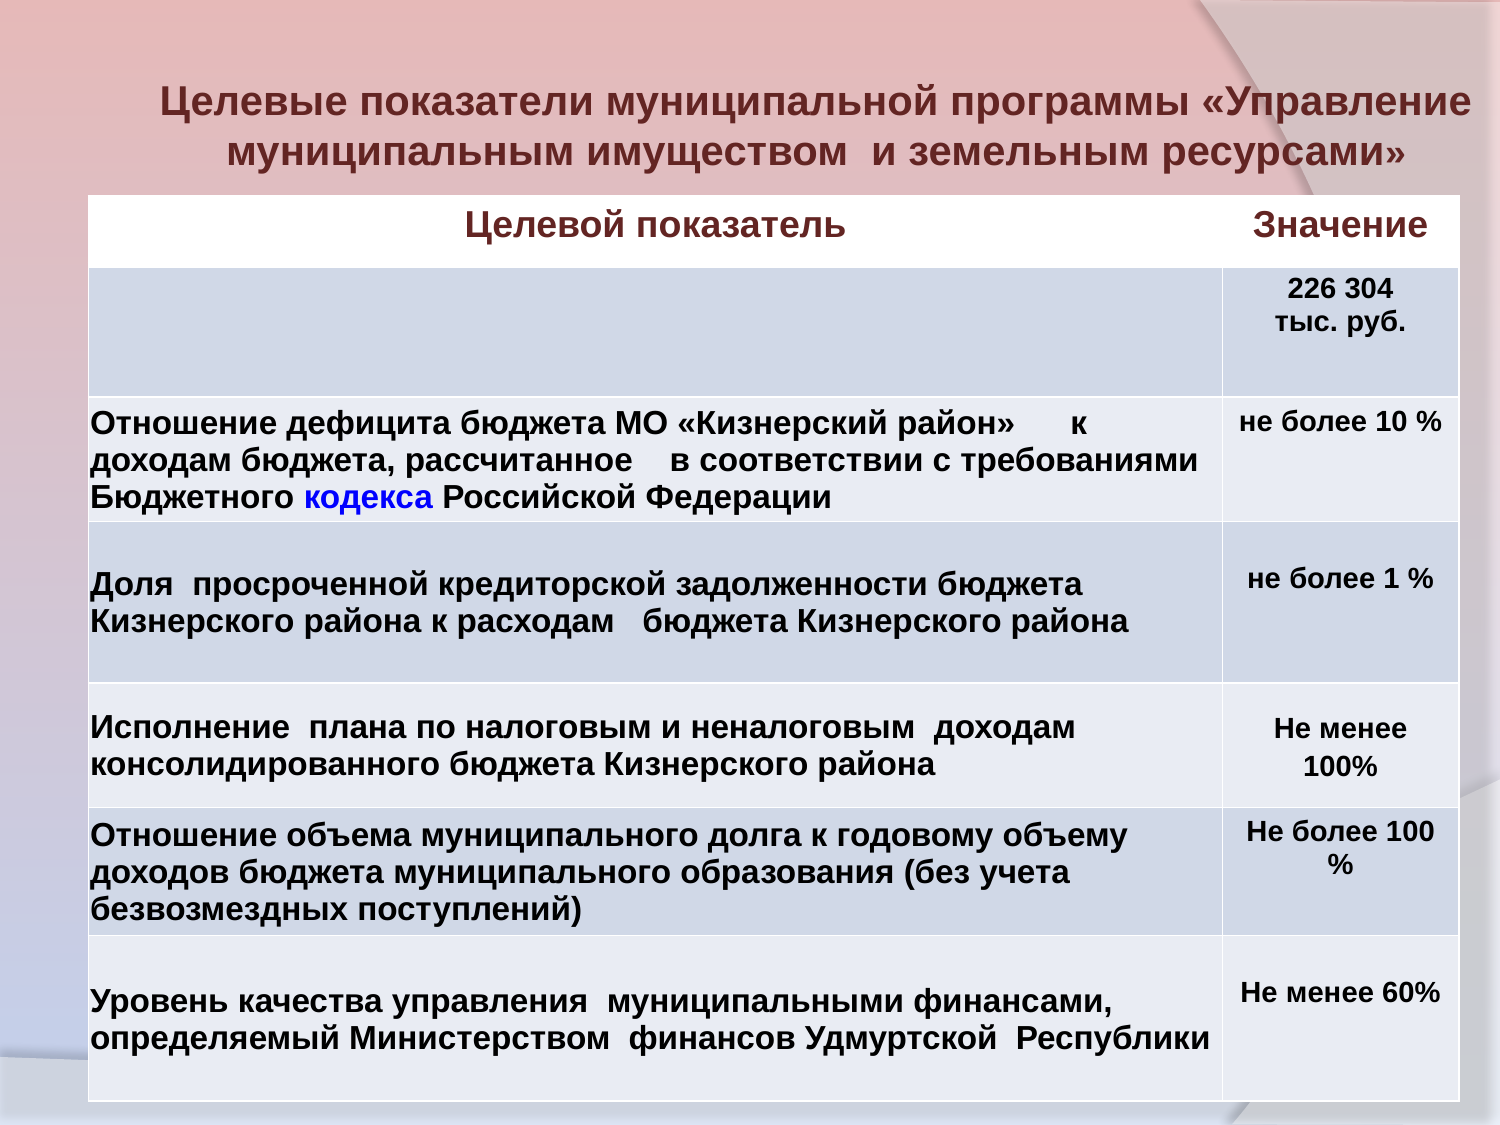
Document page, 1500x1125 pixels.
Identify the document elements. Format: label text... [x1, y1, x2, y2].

table_cell Не менее 100% [1223, 684, 1458, 807]
table_cell Исполнение плана по налоговым и неналоговым доходам консолидированного бюджета Кизнерского района [89, 684, 1222, 807]
table_cell 226 304 тыс. руб. [1223, 268, 1458, 396]
table_cell [89, 268, 1222, 396]
table_header Целевой показатель [89, 197, 1222, 262]
table_cell Отношение объема муниципального долга к годовому объему доходов бюджета муниципального образования (без учета безвозмездных поступлений) [89, 808, 1222, 935]
table_cell Уровень качества управления муниципальными финансами, определяемый Министерством финансов Удмуртской Республики [89, 936, 1222, 1100]
table_header Значение [1223, 197, 1458, 262]
table_cell Доля просроченной кредиторской задолженности бюджета Кизнерского района к расходам бюджета Кизнерского района [89, 522, 1222, 682]
table_cell не более 10 % [1223, 398, 1458, 521]
table_cell Не менее 60% [1223, 936, 1458, 1100]
table_cell не более 1 % [1223, 522, 1458, 682]
text_box Целевые показатели муниципальной программы «Управление муниципальным имуществом и земельным ресурсами» [64, 66, 1500, 182]
table_cell Отношение дефицита бюджета МО «Кизнерский район» к доходам бюджета, рассчитанное в соответствии с требованиями Бюджетного кодекса Российской Федерации [89, 398, 1222, 521]
table_cell Не более 100 % [1223, 808, 1458, 935]
